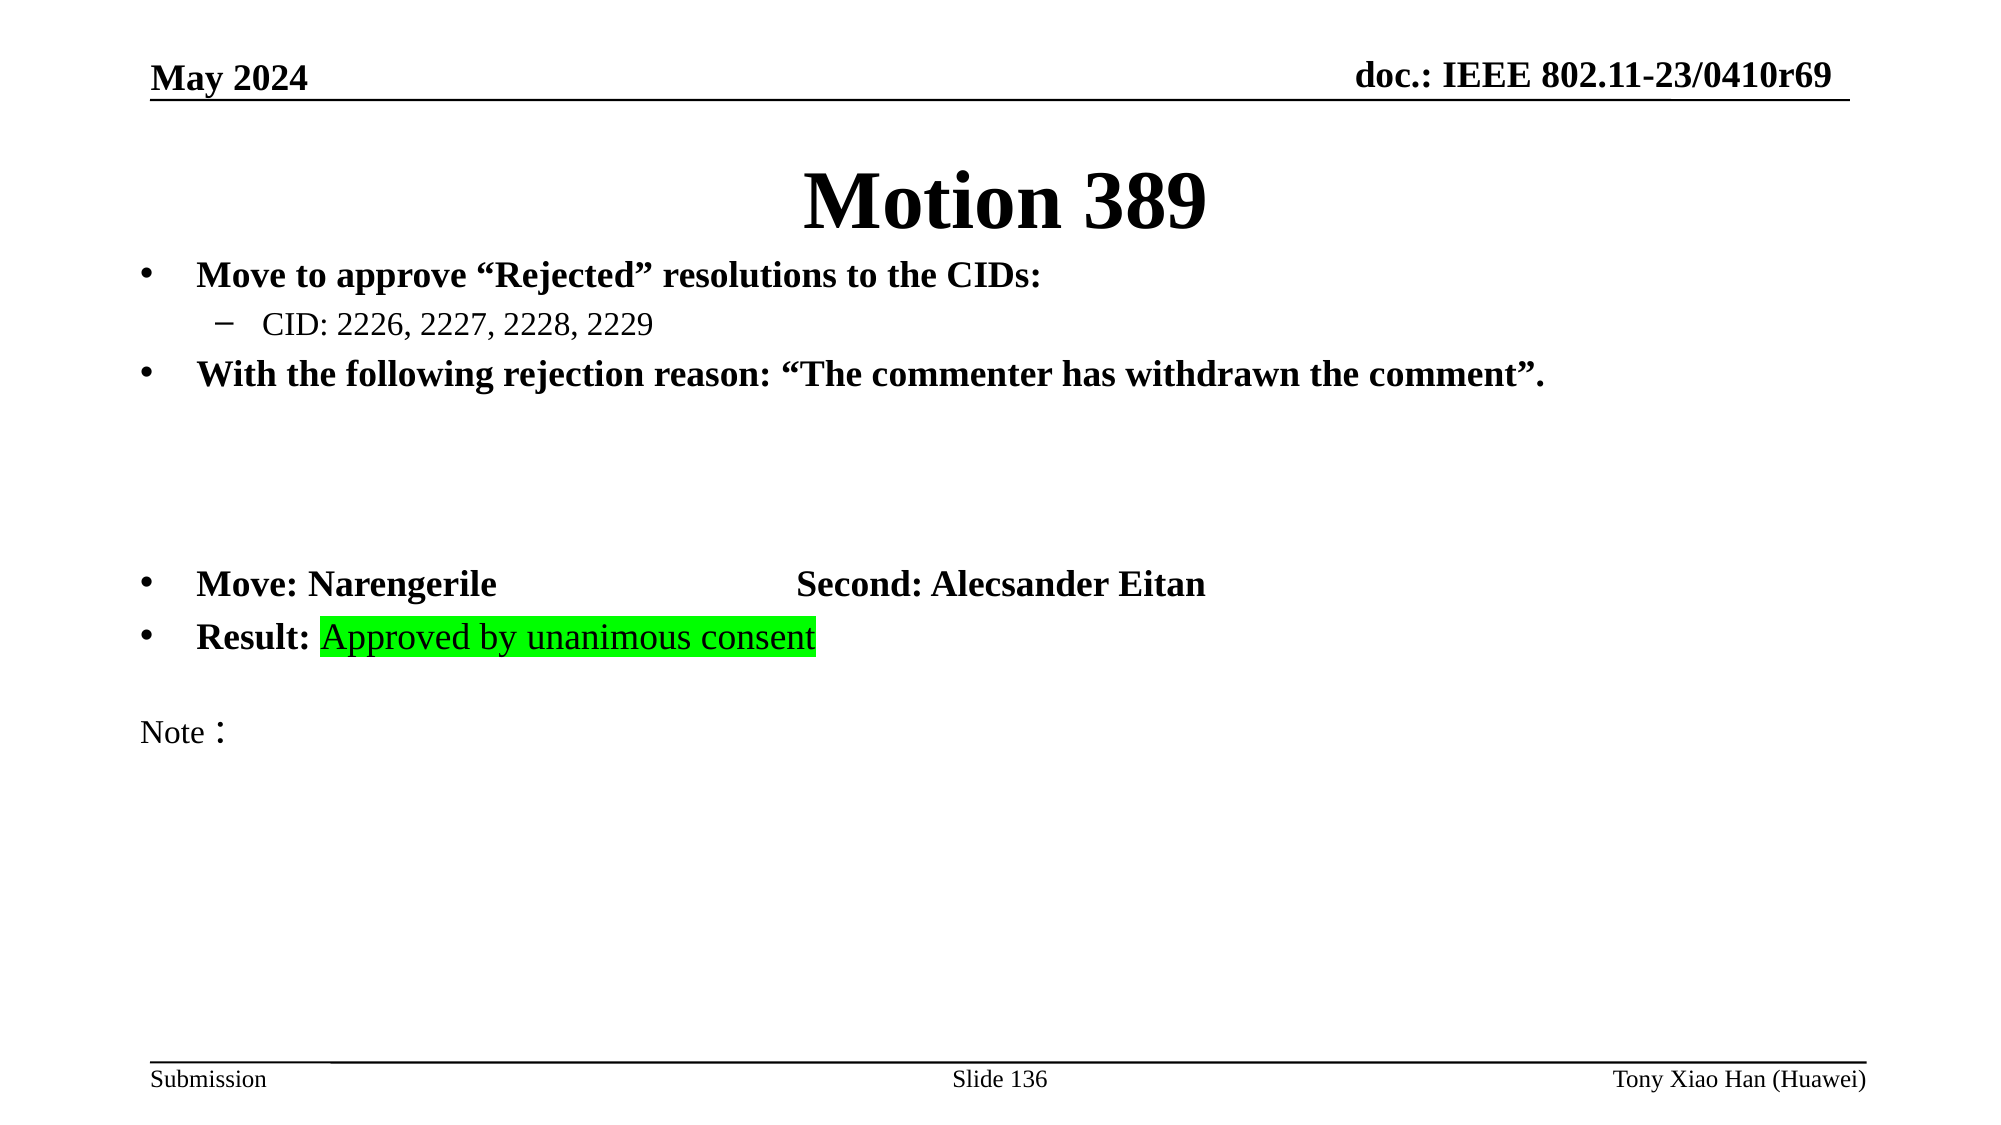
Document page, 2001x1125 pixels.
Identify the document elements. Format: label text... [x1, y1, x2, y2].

text_box Move to approve “Rejected” resolutions to the CIDs: CID: 2226, 2227, 2228, 2229 With the following rejection reason: “The commenter has withdrawn the comment”. Move: Narengerile Second: Alecsander Eitan Result: Approved by unanimous consent Note： [125, 212, 1888, 900]
text_box Motion 389 [368, 137, 1644, 212]
